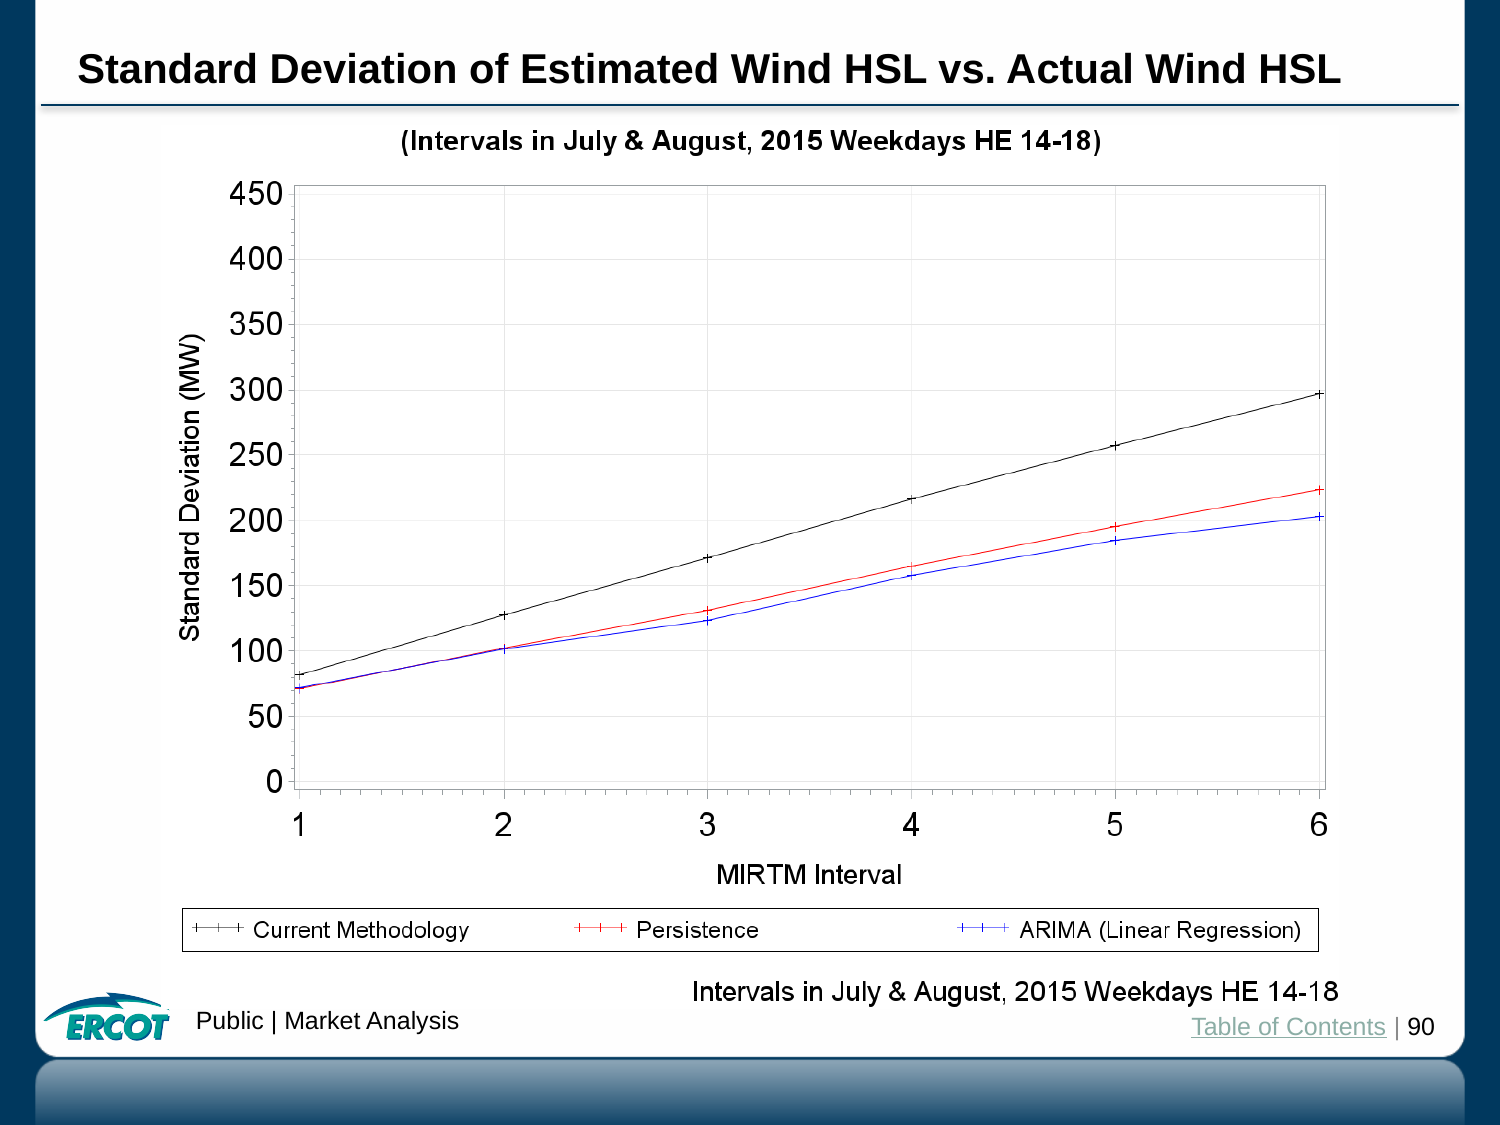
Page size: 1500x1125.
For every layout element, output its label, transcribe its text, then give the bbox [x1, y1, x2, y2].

picture [35, 0, 1465, 1125]
title Standard Deviation of Estimated Wind HSL vs. Actual Wind HSL [62, 29, 1450, 106]
